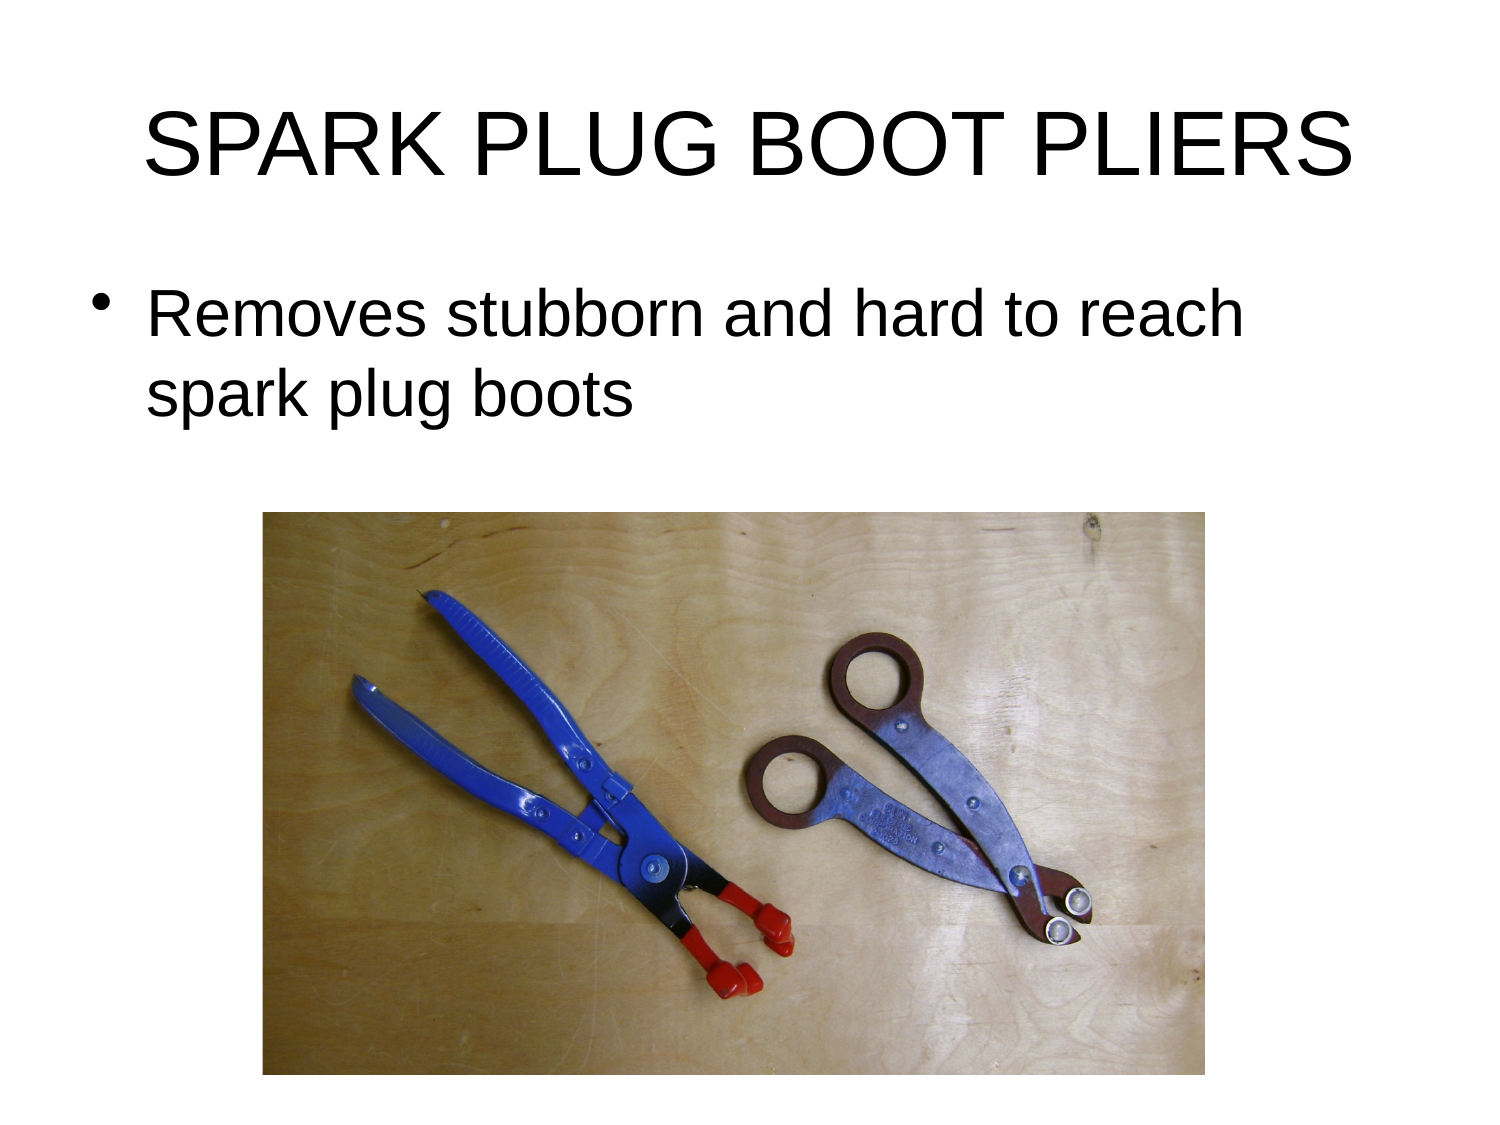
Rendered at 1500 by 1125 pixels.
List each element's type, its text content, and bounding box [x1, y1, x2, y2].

list Removes stubborn and hard to reach spark plug boots [75, 262, 1425, 1005]
picture [262, 512, 1206, 1076]
title SPARK PLUG BOOT PLIERS [75, 45, 1425, 233]
